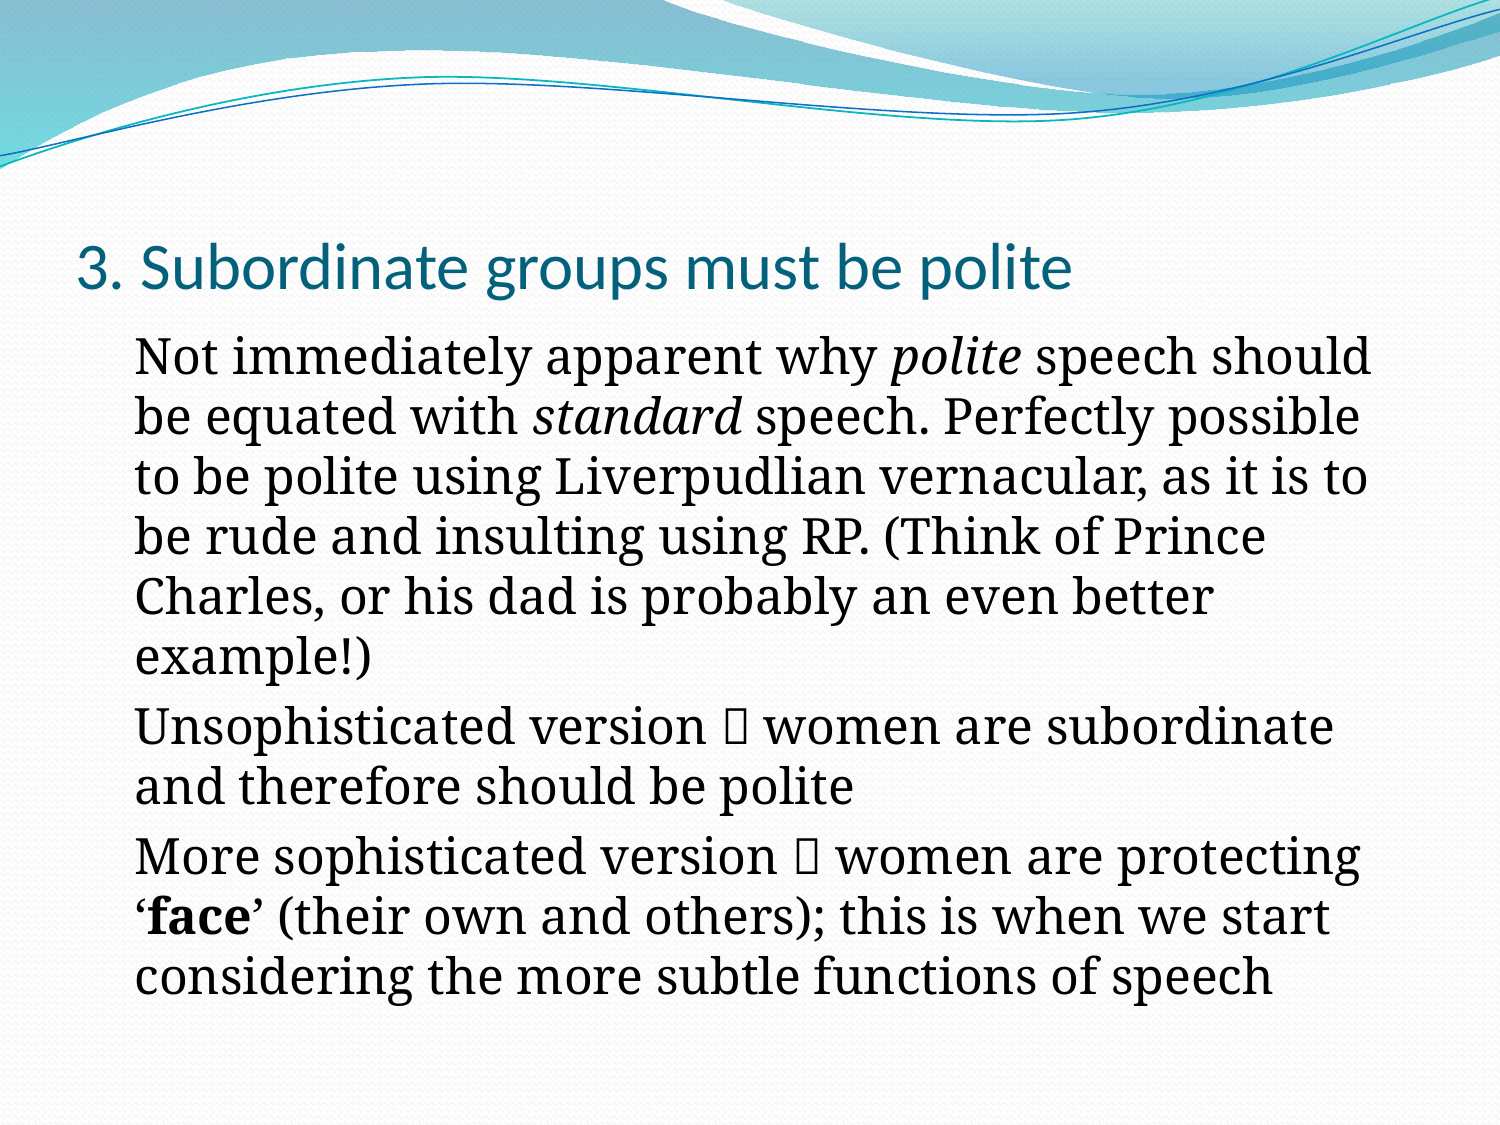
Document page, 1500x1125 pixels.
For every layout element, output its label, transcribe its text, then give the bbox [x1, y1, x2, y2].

title 3. Subordinate groups must be polite [75, 115, 1425, 303]
list Not immediately apparent why polite speech should be equated with standard speech. Perfectly possible to be polite using Liverpudlian vernacular, as it is to be rude and insulting using RP. (Think of Prince Charles, or his dad is probably an even better example!) Unsophisticated version  women are subordinate and therefore should be polite More sophisticated version  women are protecting ‘face’ (their own and others); this is when we start considering the more subtle functions of speech [75, 317, 1425, 1038]
